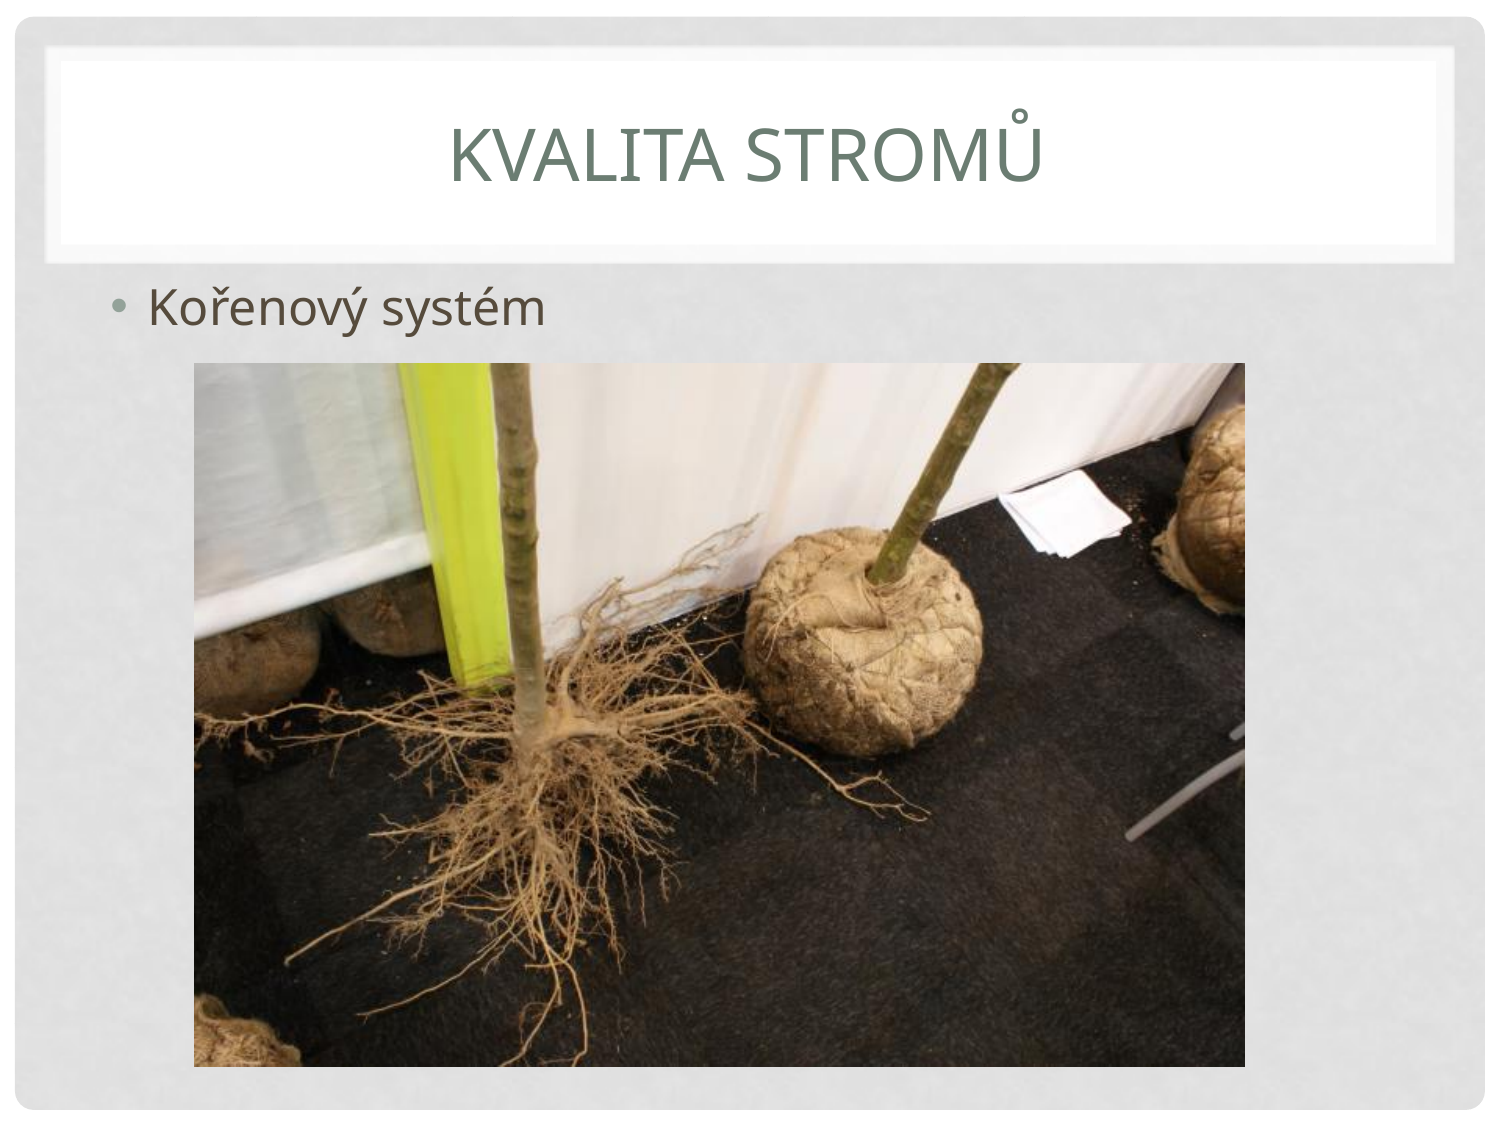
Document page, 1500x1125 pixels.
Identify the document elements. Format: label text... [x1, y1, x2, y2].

list Kořenový systém [76, 268, 1427, 986]
picture [194, 363, 1245, 1068]
title Kvalita stromů [69, 66, 1425, 238]
